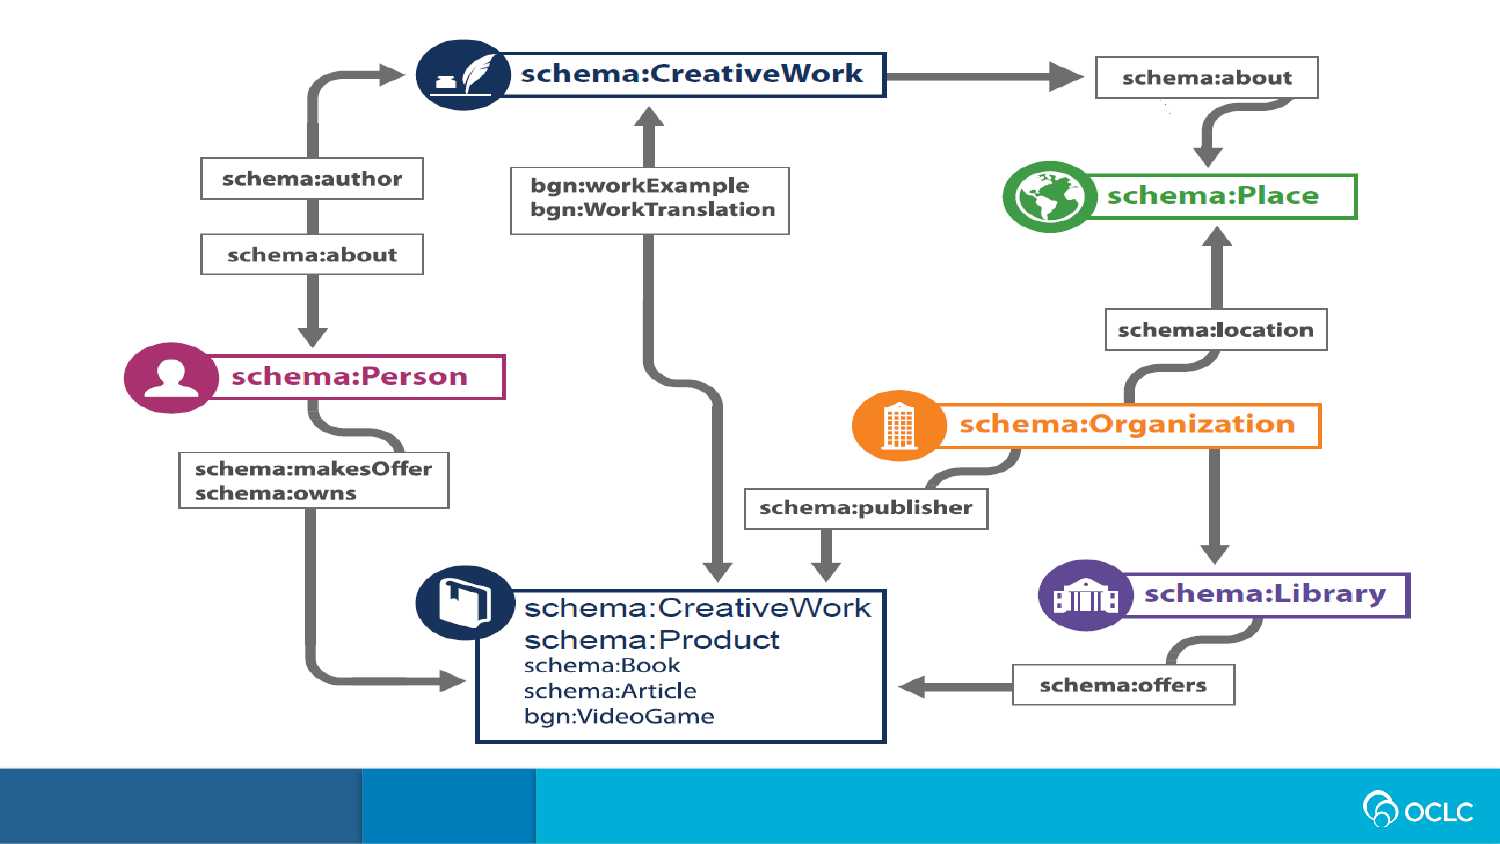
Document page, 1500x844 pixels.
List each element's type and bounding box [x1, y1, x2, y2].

picture [93, 21, 1425, 746]
